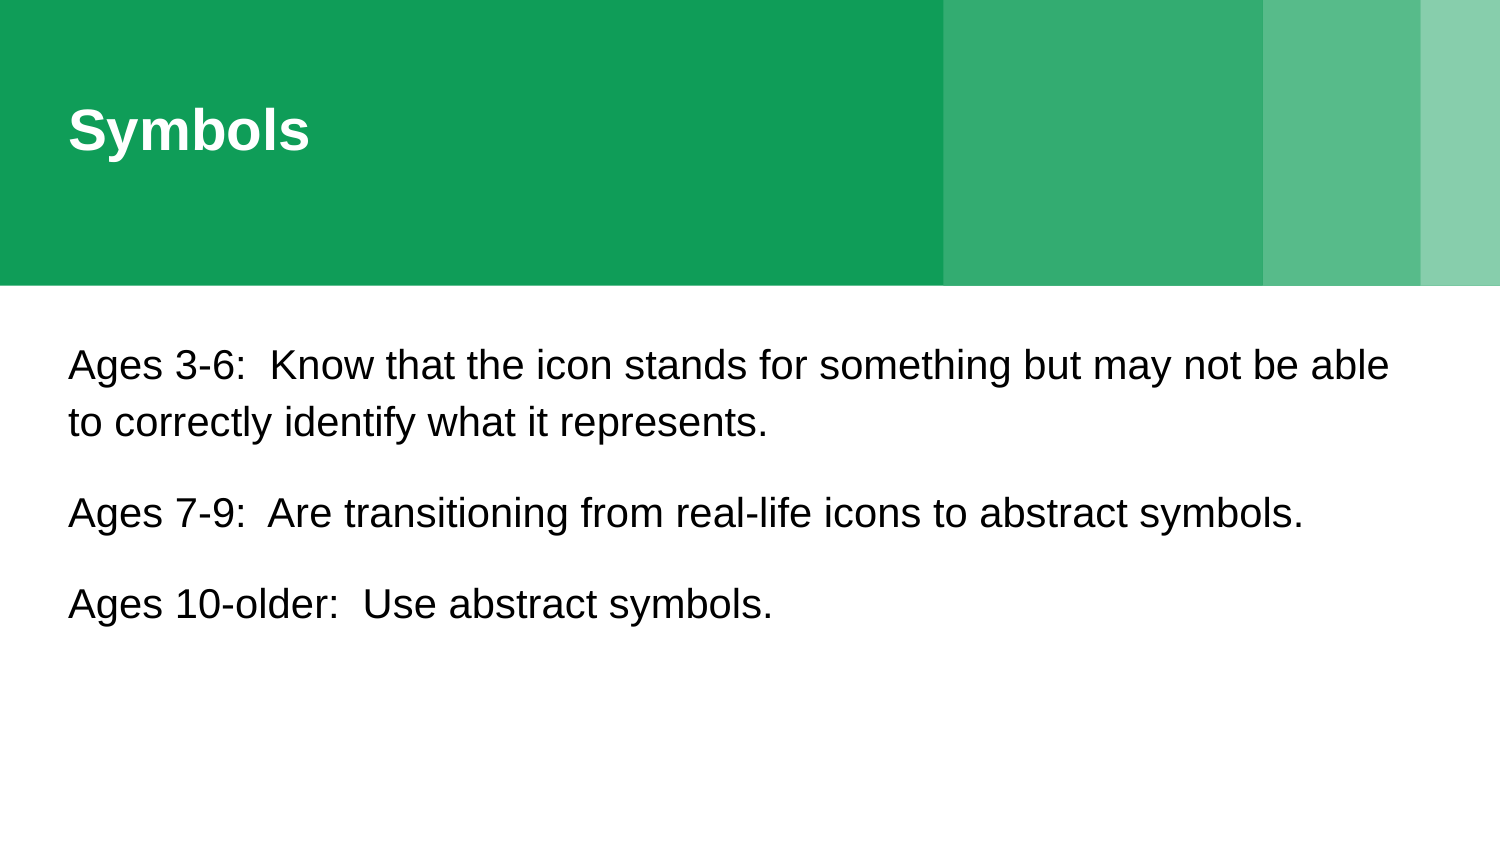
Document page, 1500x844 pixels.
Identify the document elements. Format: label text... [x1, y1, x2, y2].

title Symbols [53, 24, 914, 178]
list Ages 3-6: Know that the icon stands for something but may not be able to correctly identify what it represents. Ages 7-9: Are transitioning from real-life icons to abstract symbols. Ages 10-older: Use abstract symbols. [53, 315, 1447, 759]
